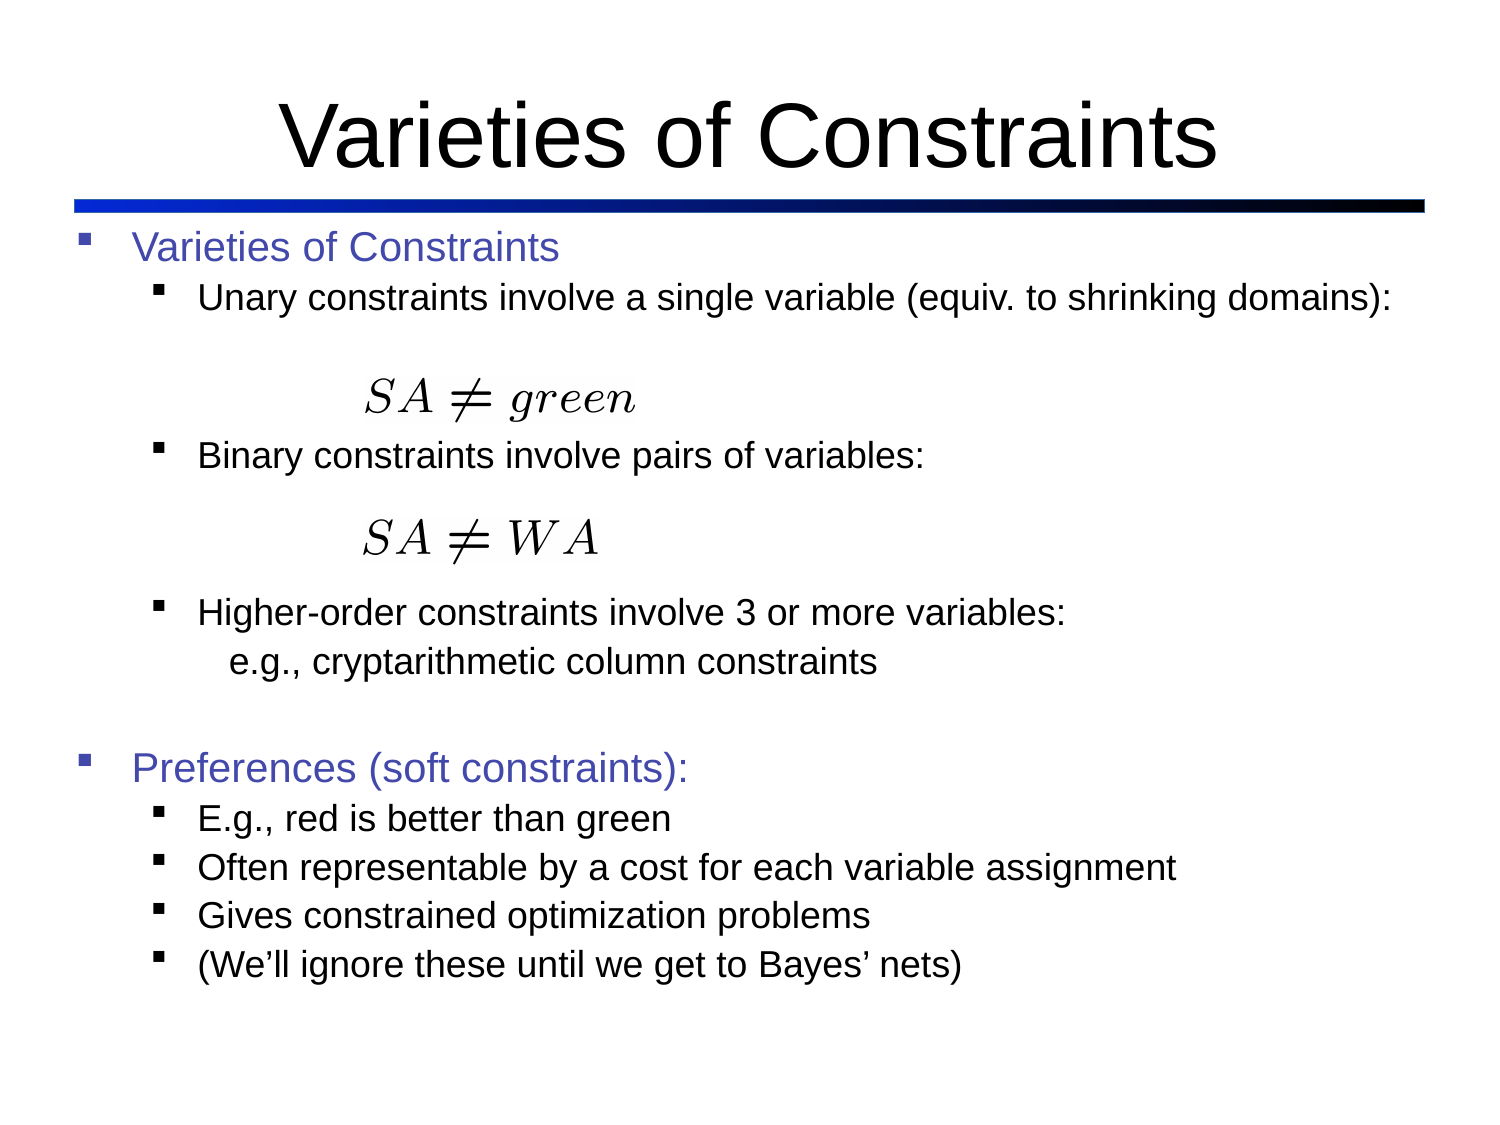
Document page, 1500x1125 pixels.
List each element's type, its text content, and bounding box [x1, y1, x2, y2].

title Varieties of Constraints [74, 0, 1426, 228]
list Varieties of Constraints Unary constraints involve a single variable (equiv. to shrinking domains): Binary constraints involve pairs of variables: Higher-order constraints involve 3 or more variables: e.g., cryptarithmetic column constraints Preferences (soft constraints): E.g., red is better than green Often representable by a cost for each variable assignment Gives constrained optimization problems (We’ll ignore these until we get to Bayes’ nets) [68, 228, 1432, 1093]
picture [364, 376, 636, 423]
picture [362, 518, 600, 565]
